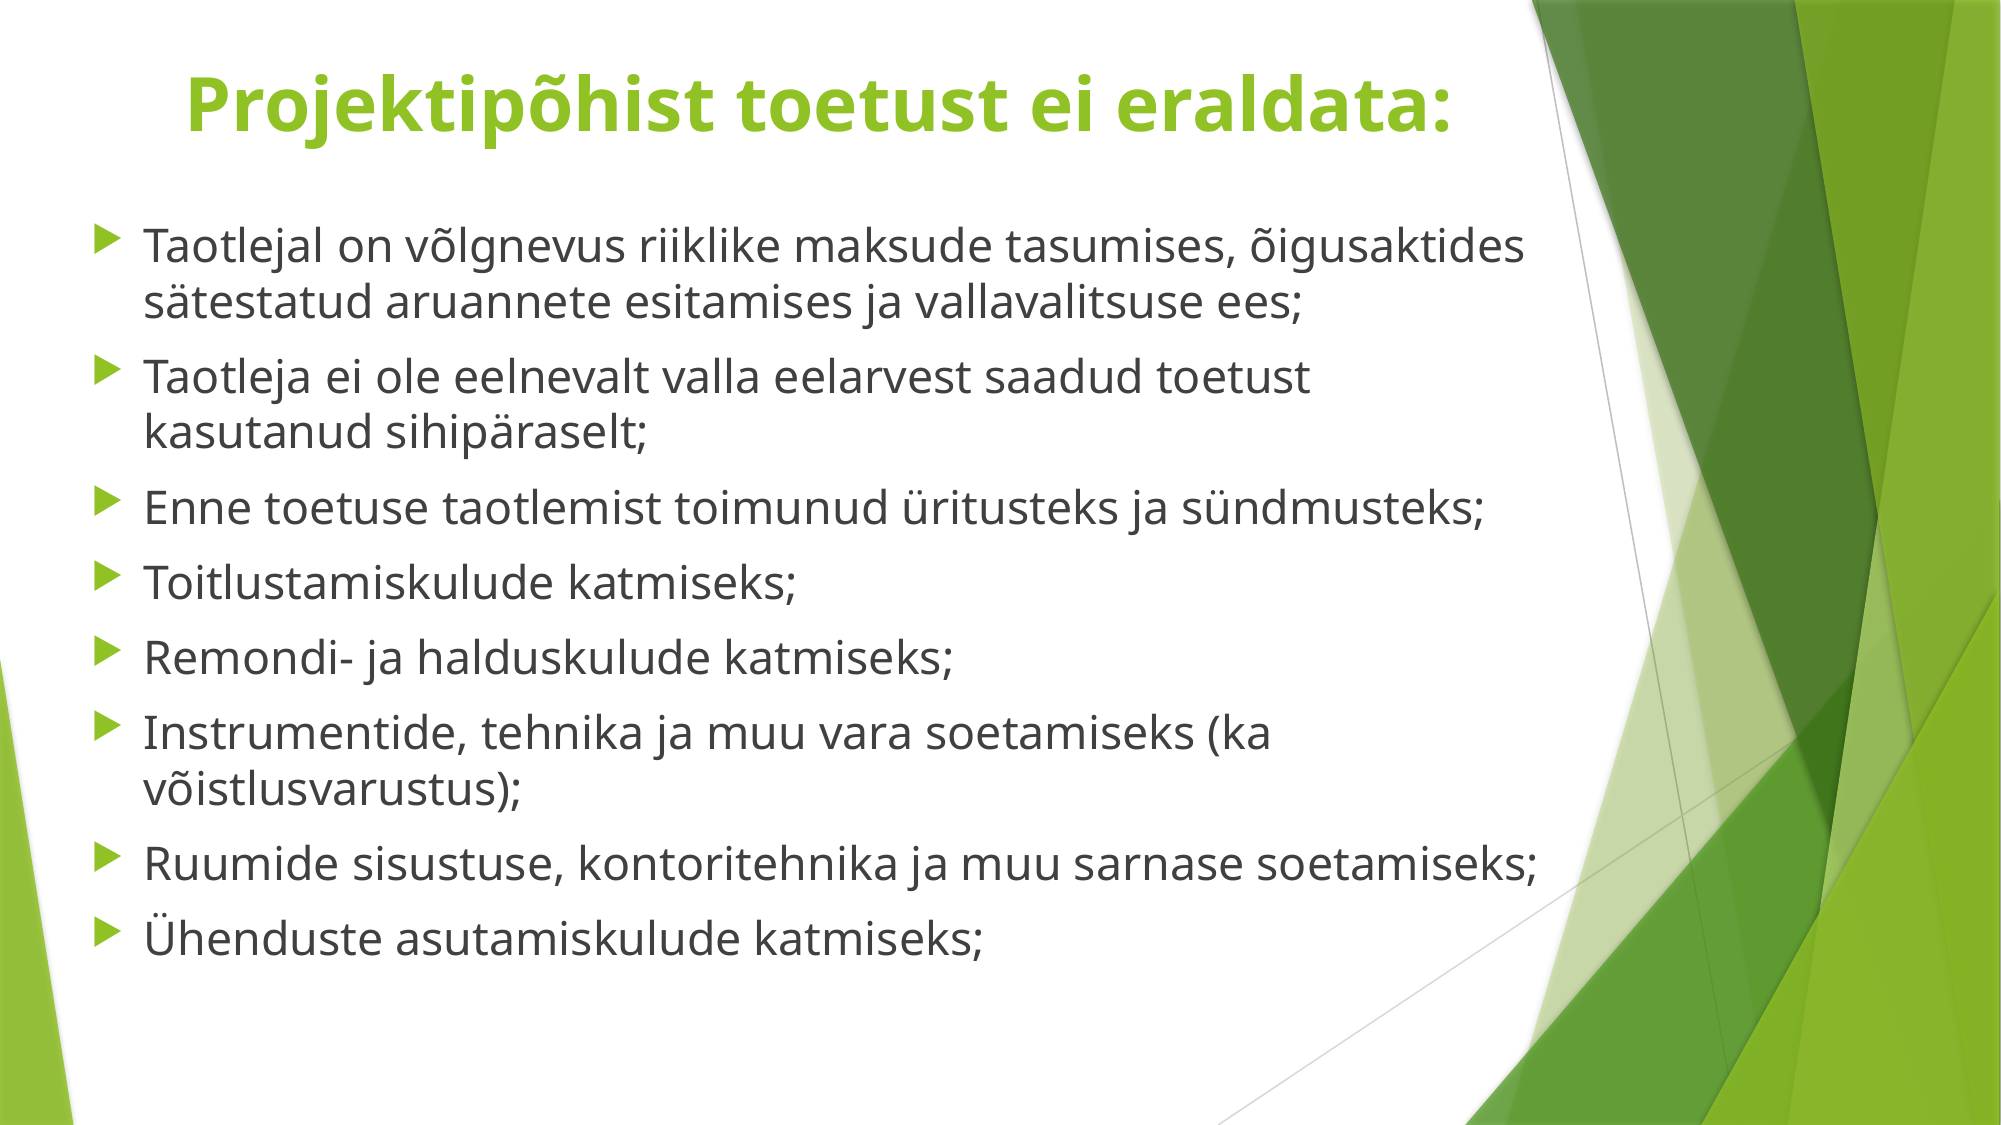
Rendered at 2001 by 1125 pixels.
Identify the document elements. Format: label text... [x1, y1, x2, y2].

title Projektipõhist toetust ei eraldata: [123, 49, 1535, 191]
list Taotlejal on võlgnevus riiklike maksude tasumises, õigusaktides sätestatud aruannete esitamises ja vallavalitsuse ees; Taotleja ei ole eelnevalt valla eelarvest saadud toetust kasutanud sihipäraselt; Enne toetuse taotlemist toimunud üritusteks ja sündmusteks; Toitlustamiskulude katmiseks; Remondi- ja halduskulude katmiseks; Instrumentide, tehnika ja muu vara soetamiseks (ka võistlusvarustus); Ruumide sisustuse, kontoritehnika ja muu sarnase soetamiseks; Ühenduste asutamiskulude katmiseks; [76, 208, 1557, 1094]
